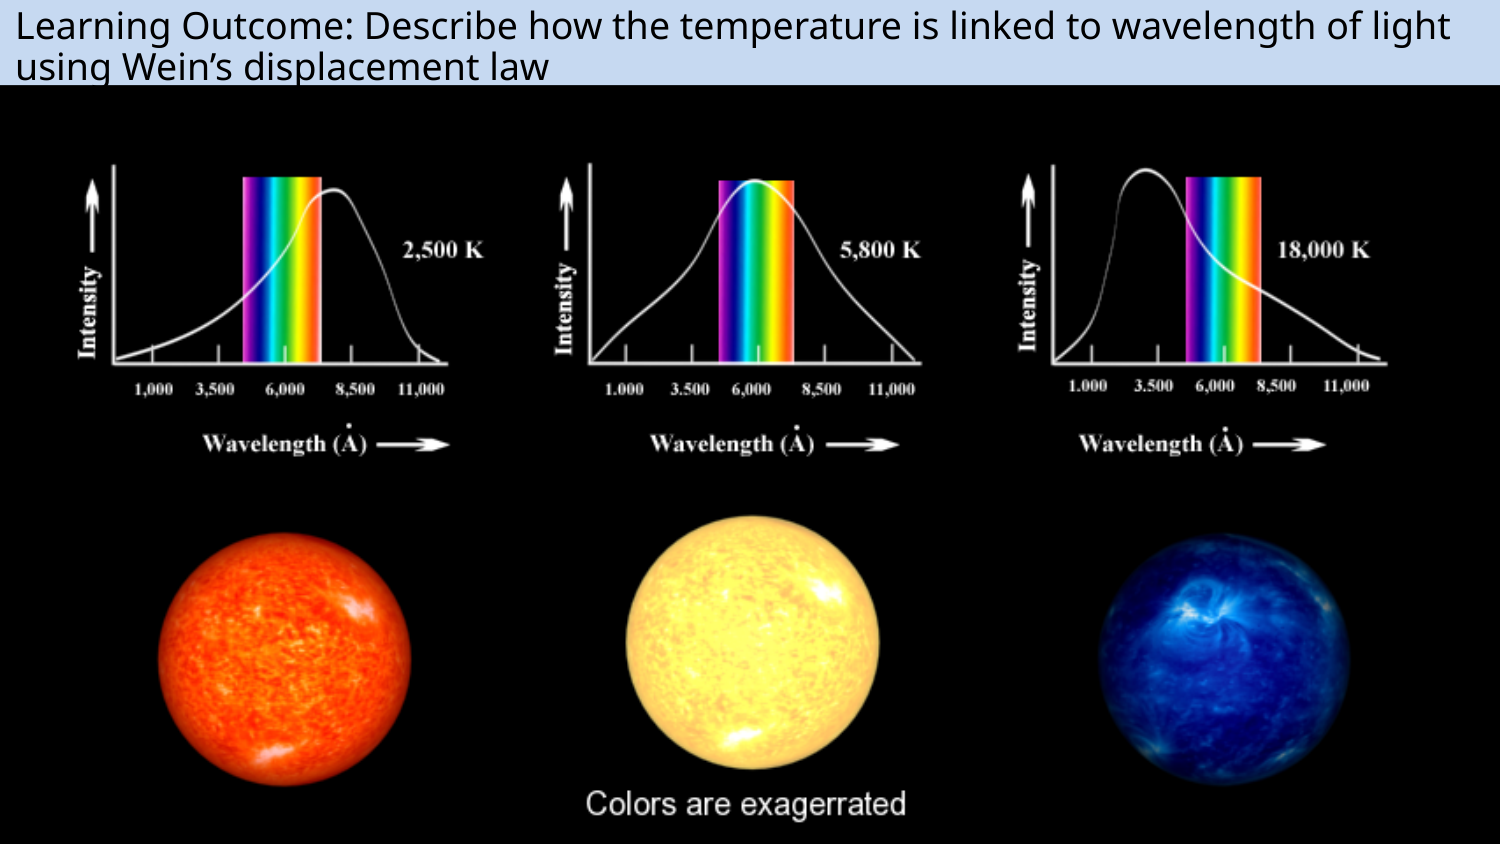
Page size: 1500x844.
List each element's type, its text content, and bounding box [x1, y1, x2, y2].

picture [64, 93, 1412, 827]
text_box Learning Outcome: Describe how the temperature is linked to wavelength of light using Wein’s displacement law [0, 0, 1500, 86]
